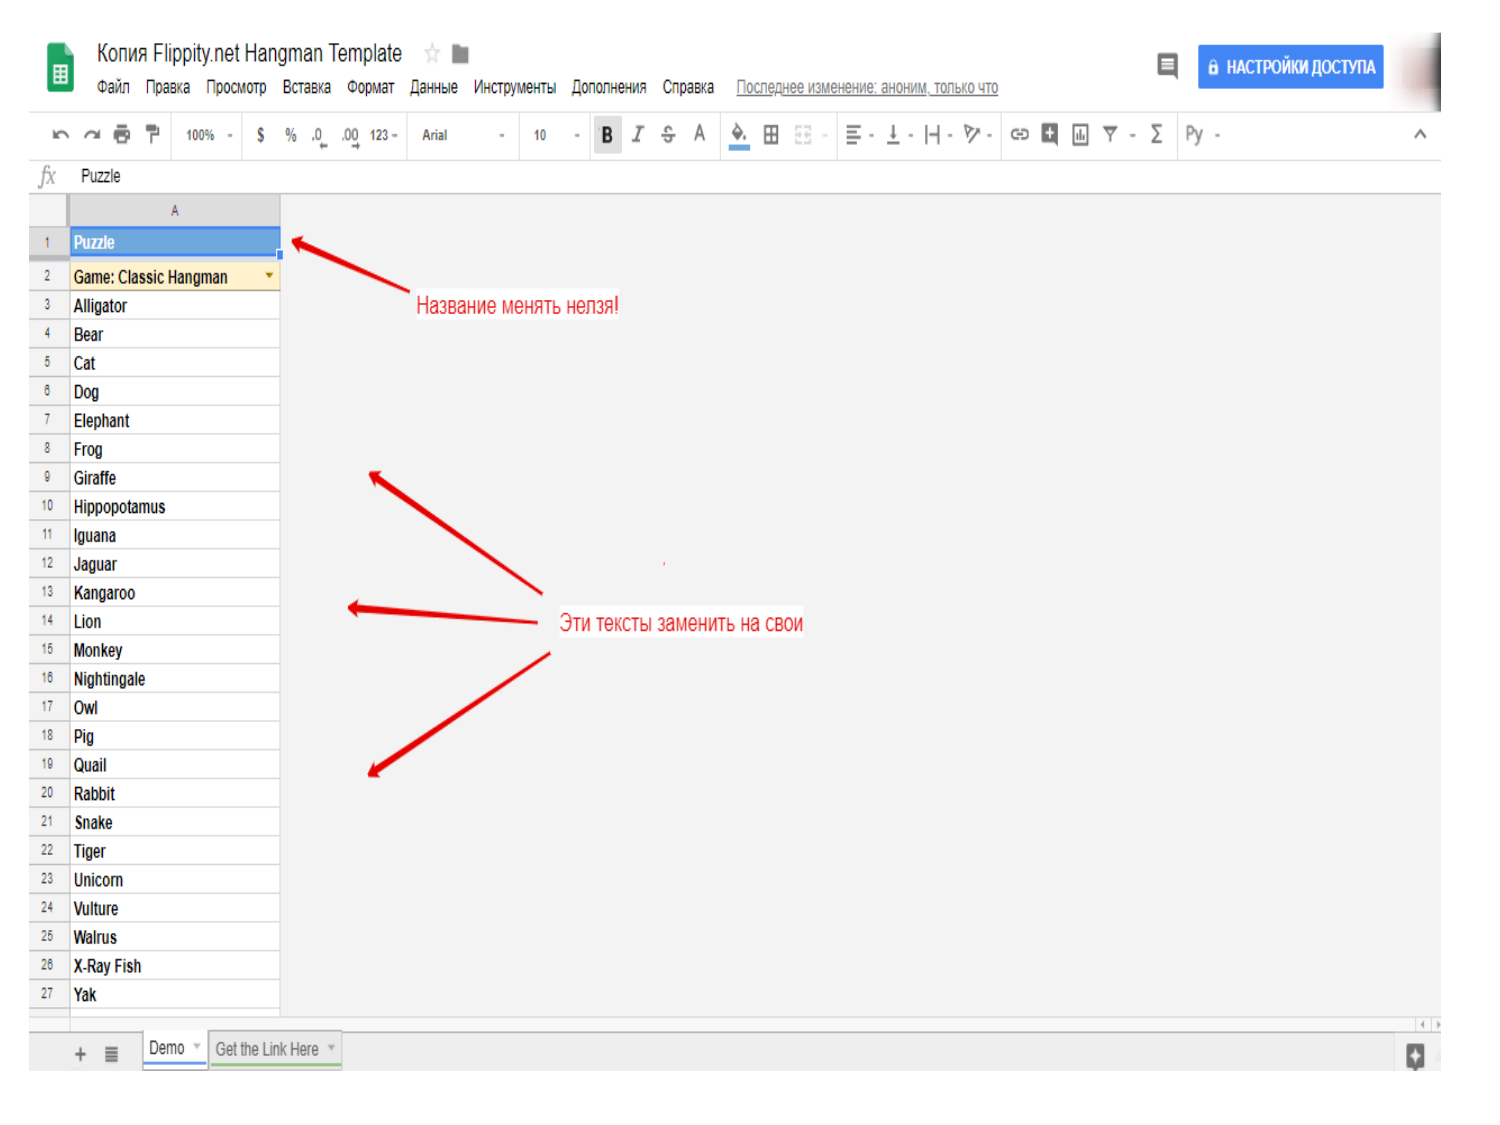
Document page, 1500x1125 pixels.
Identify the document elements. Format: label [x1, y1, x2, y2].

picture [29, 30, 1442, 1071]
